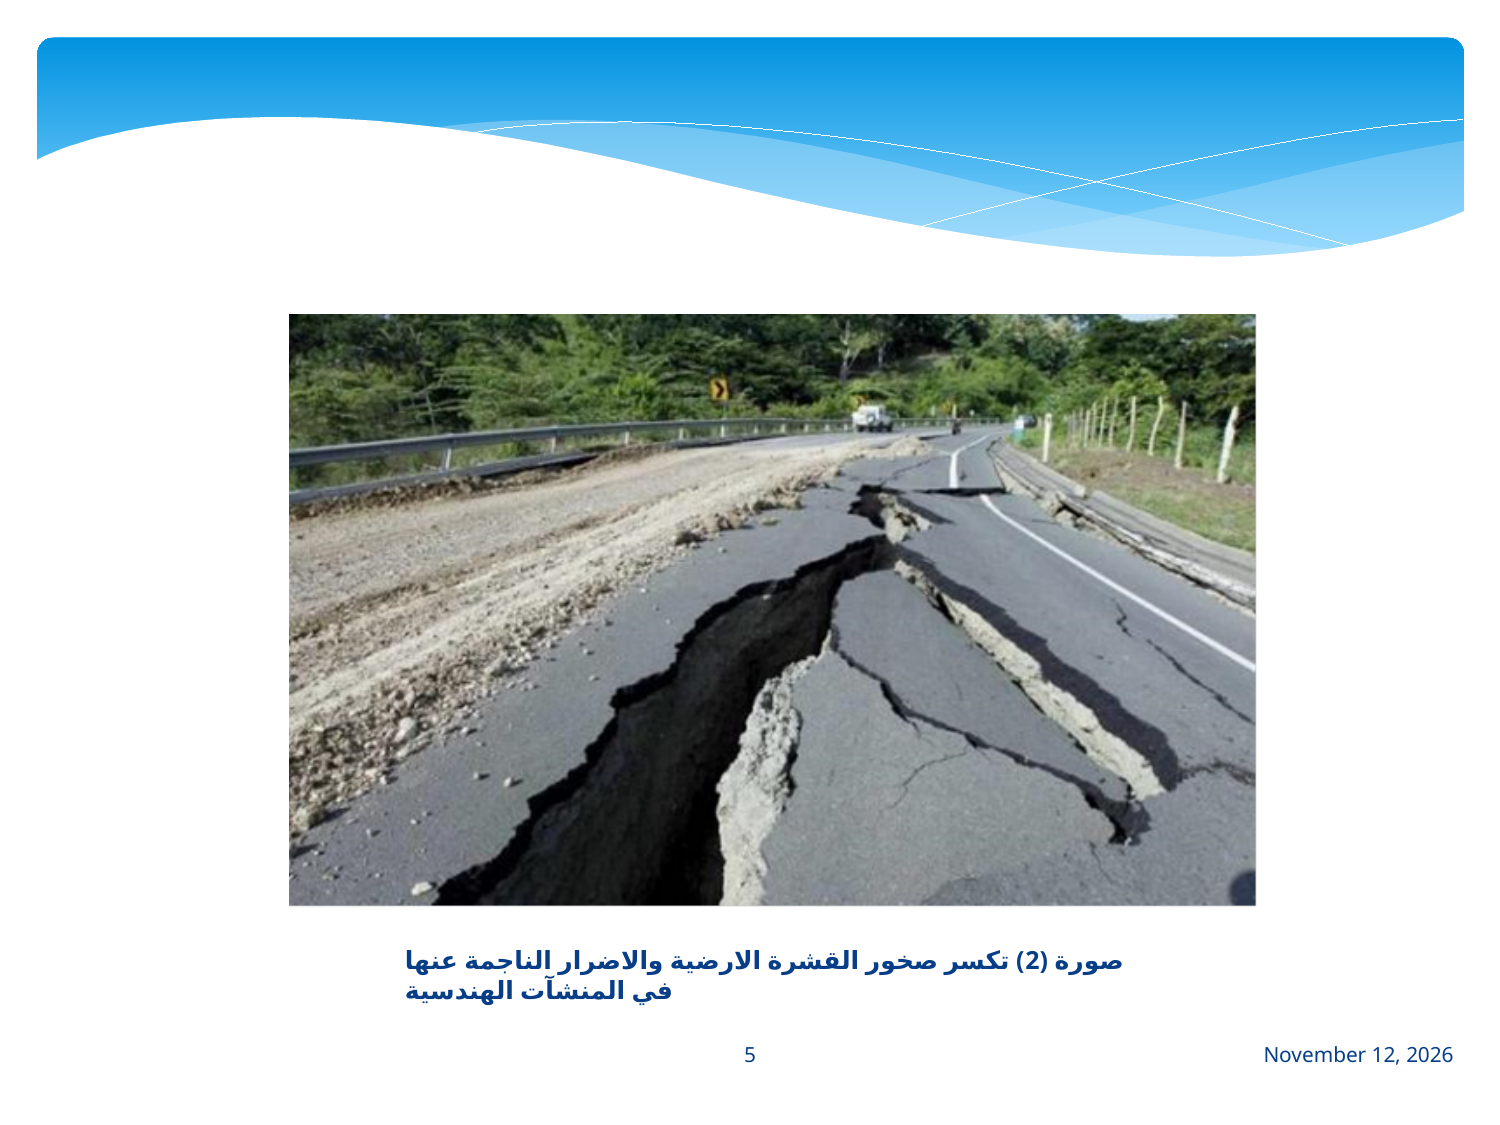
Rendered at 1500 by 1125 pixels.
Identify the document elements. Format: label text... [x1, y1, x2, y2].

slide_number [847, 1025, 1469, 1086]
footer صورة (2) تكسر صخور القشرة الارضية والاضرار الناجمة عنها في المنشآت الهندسية [389, 964, 1158, 1024]
slide_number 5 [654, 1025, 846, 1086]
picture [288, 314, 1259, 908]
